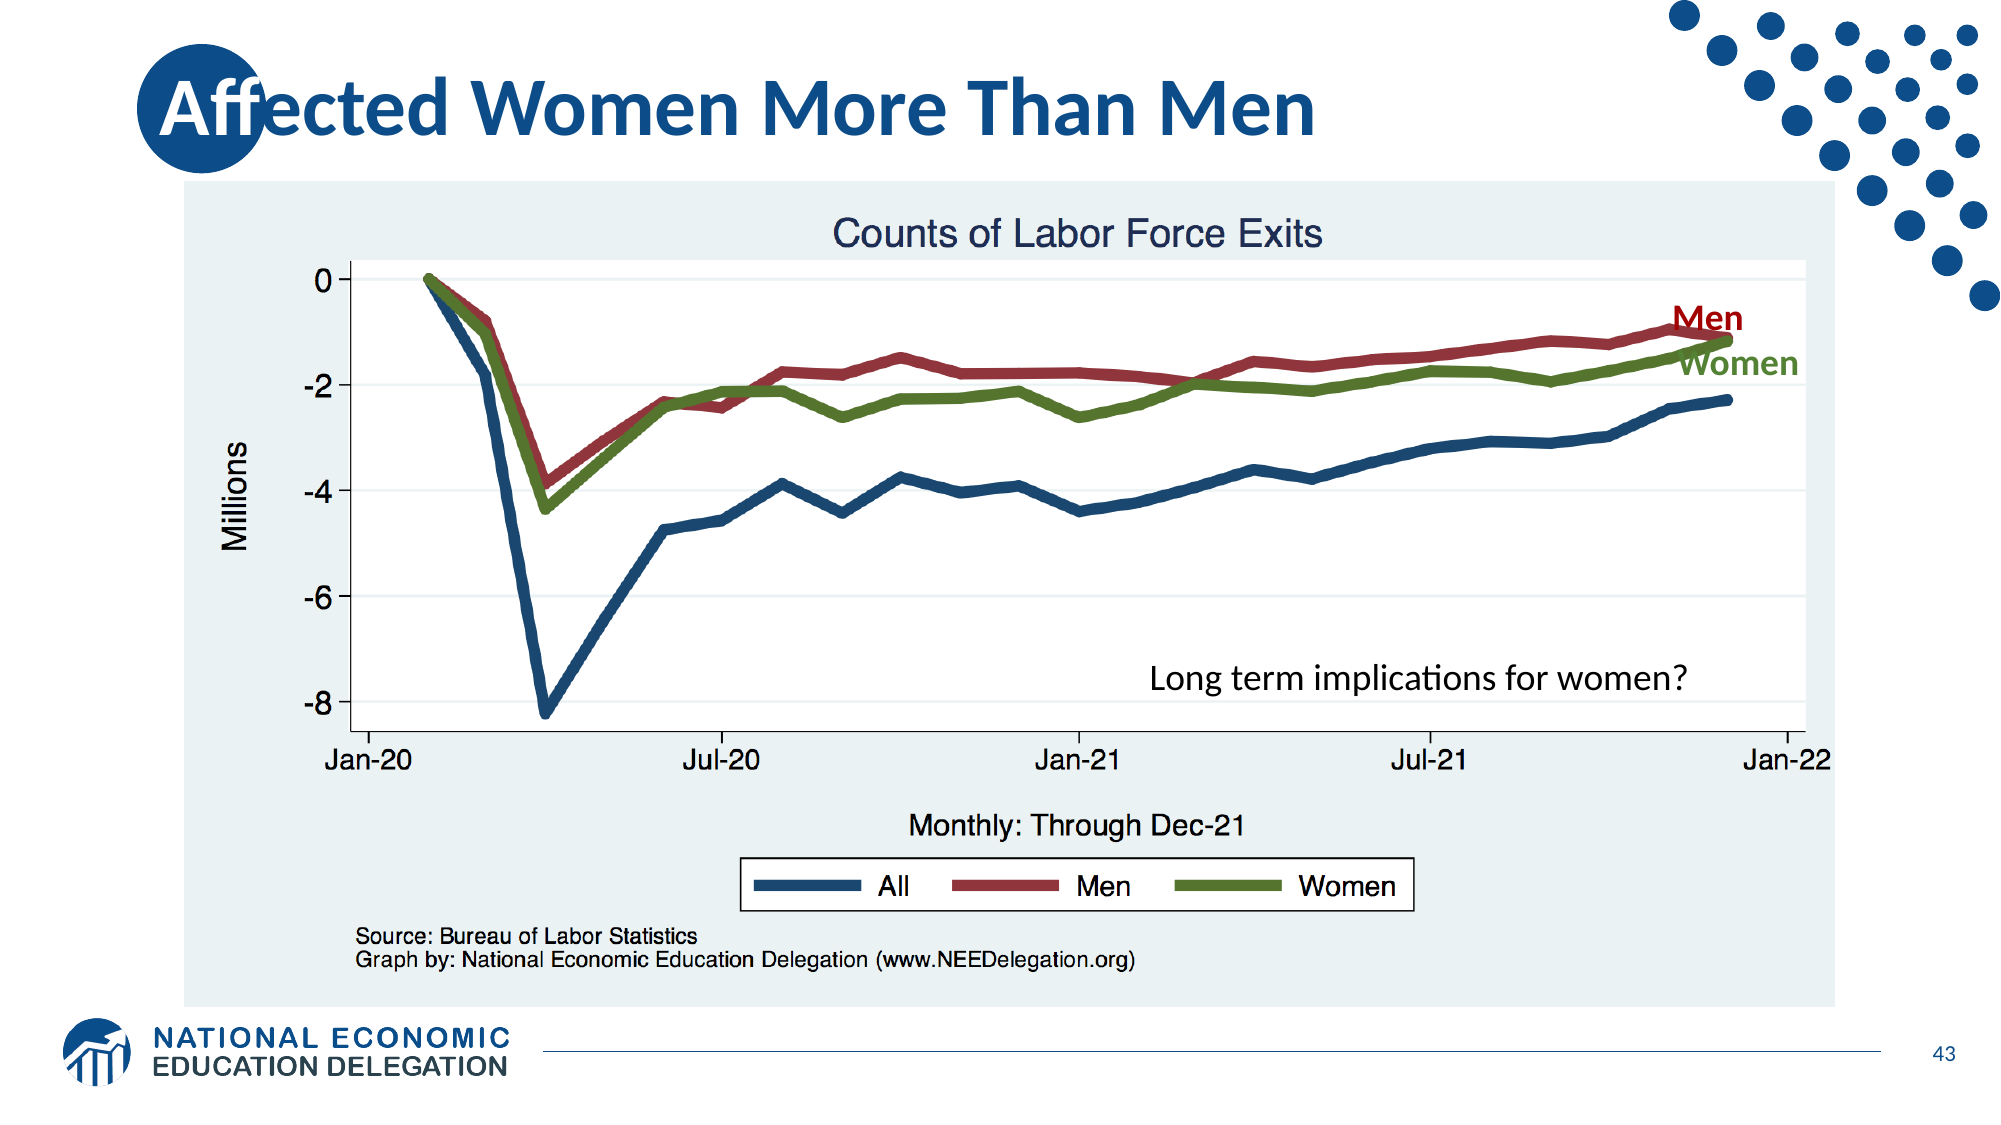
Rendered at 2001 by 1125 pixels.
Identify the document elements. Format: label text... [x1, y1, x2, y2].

picture [55, 1013, 520, 1091]
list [184, 181, 1835, 1007]
slide_number 43 [1521, 1022, 1972, 1082]
title Affected Women More Than Men [126, 0, 1852, 218]
